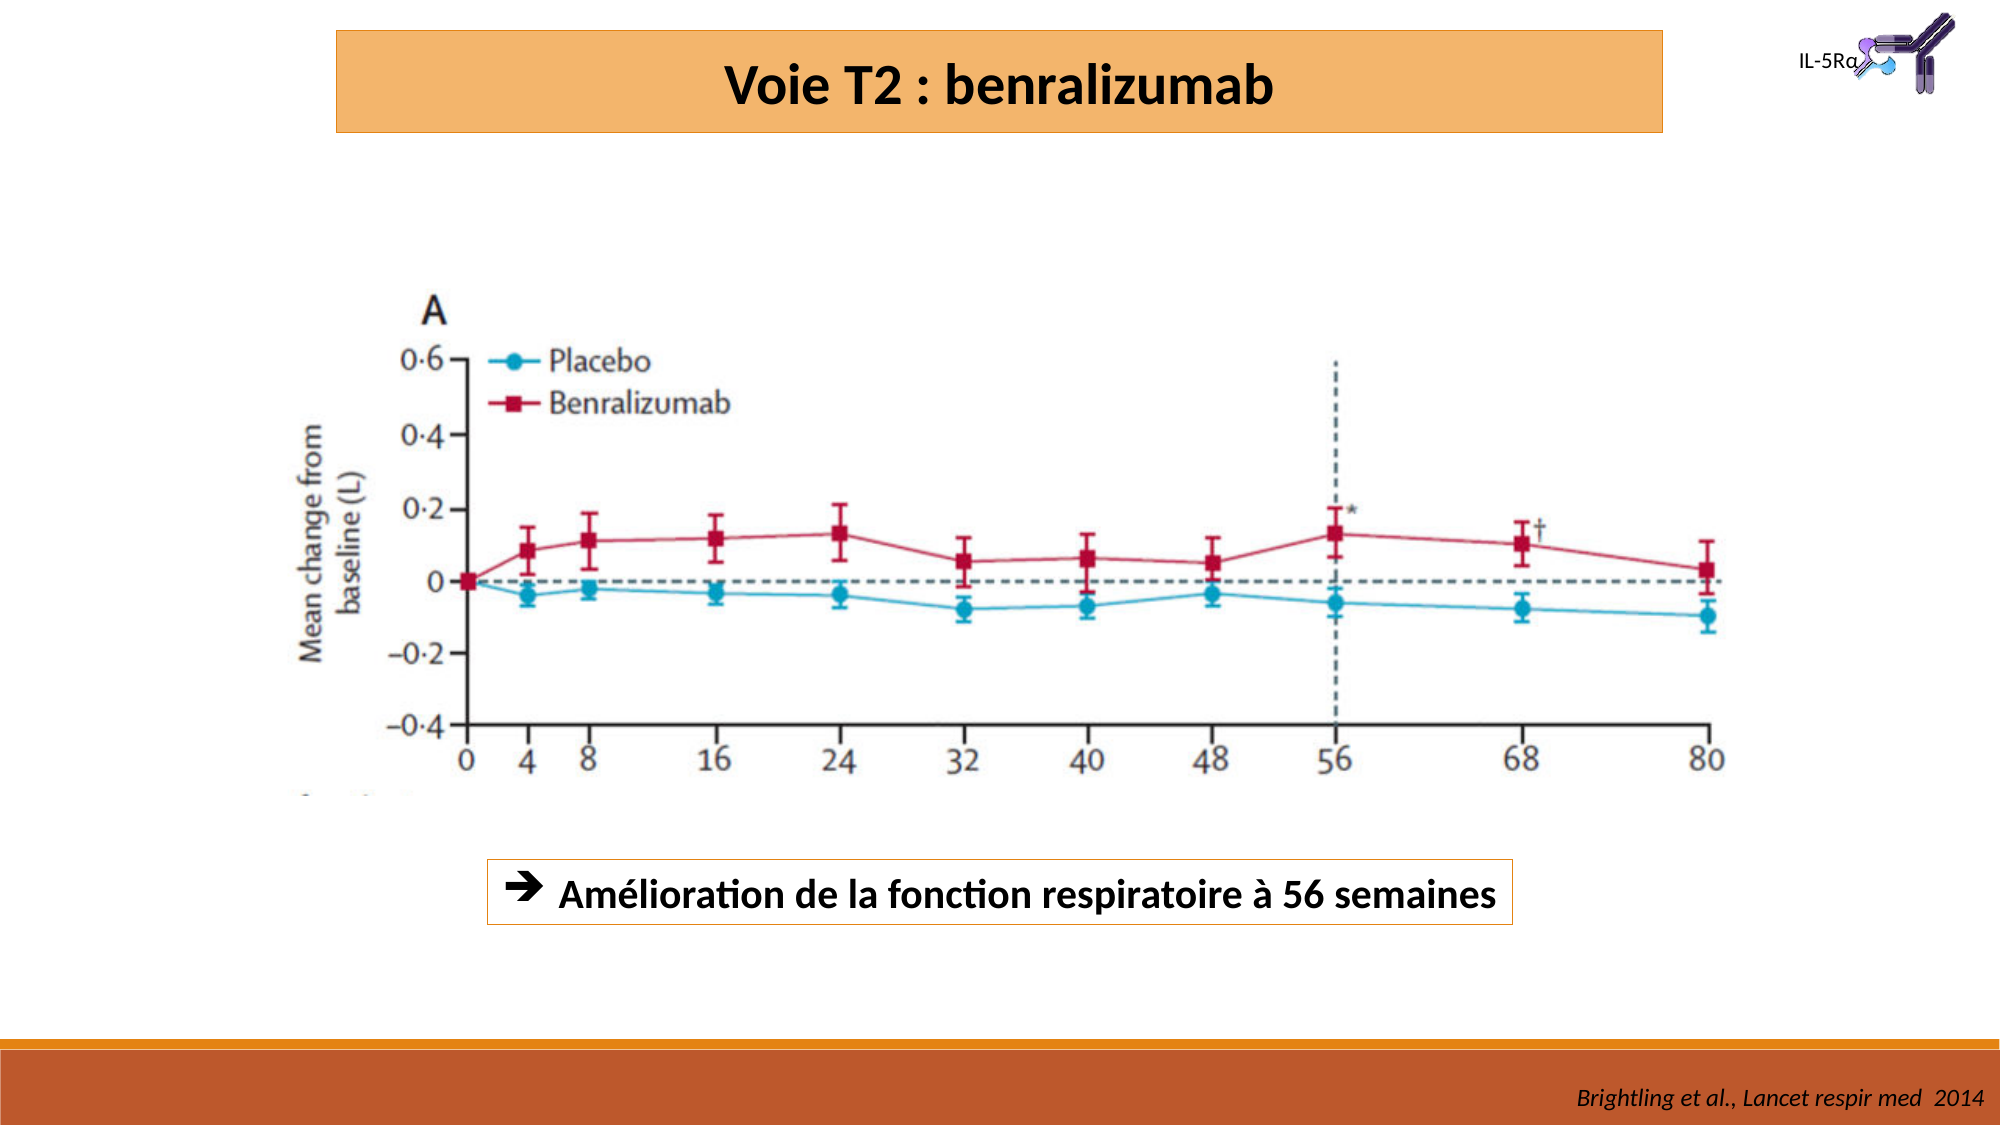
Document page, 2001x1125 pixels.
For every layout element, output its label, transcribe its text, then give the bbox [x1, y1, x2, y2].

picture [262, 256, 1738, 797]
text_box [1783, 3, 1971, 98]
text_box Voie T2 : benralizumab [336, 30, 1663, 133]
text_box Brightling et al., Lancet respir med 2014 [1431, 1073, 2000, 1119]
text_box Amélioration de la fonction respiratoire à 56 semaines [487, 859, 1513, 925]
